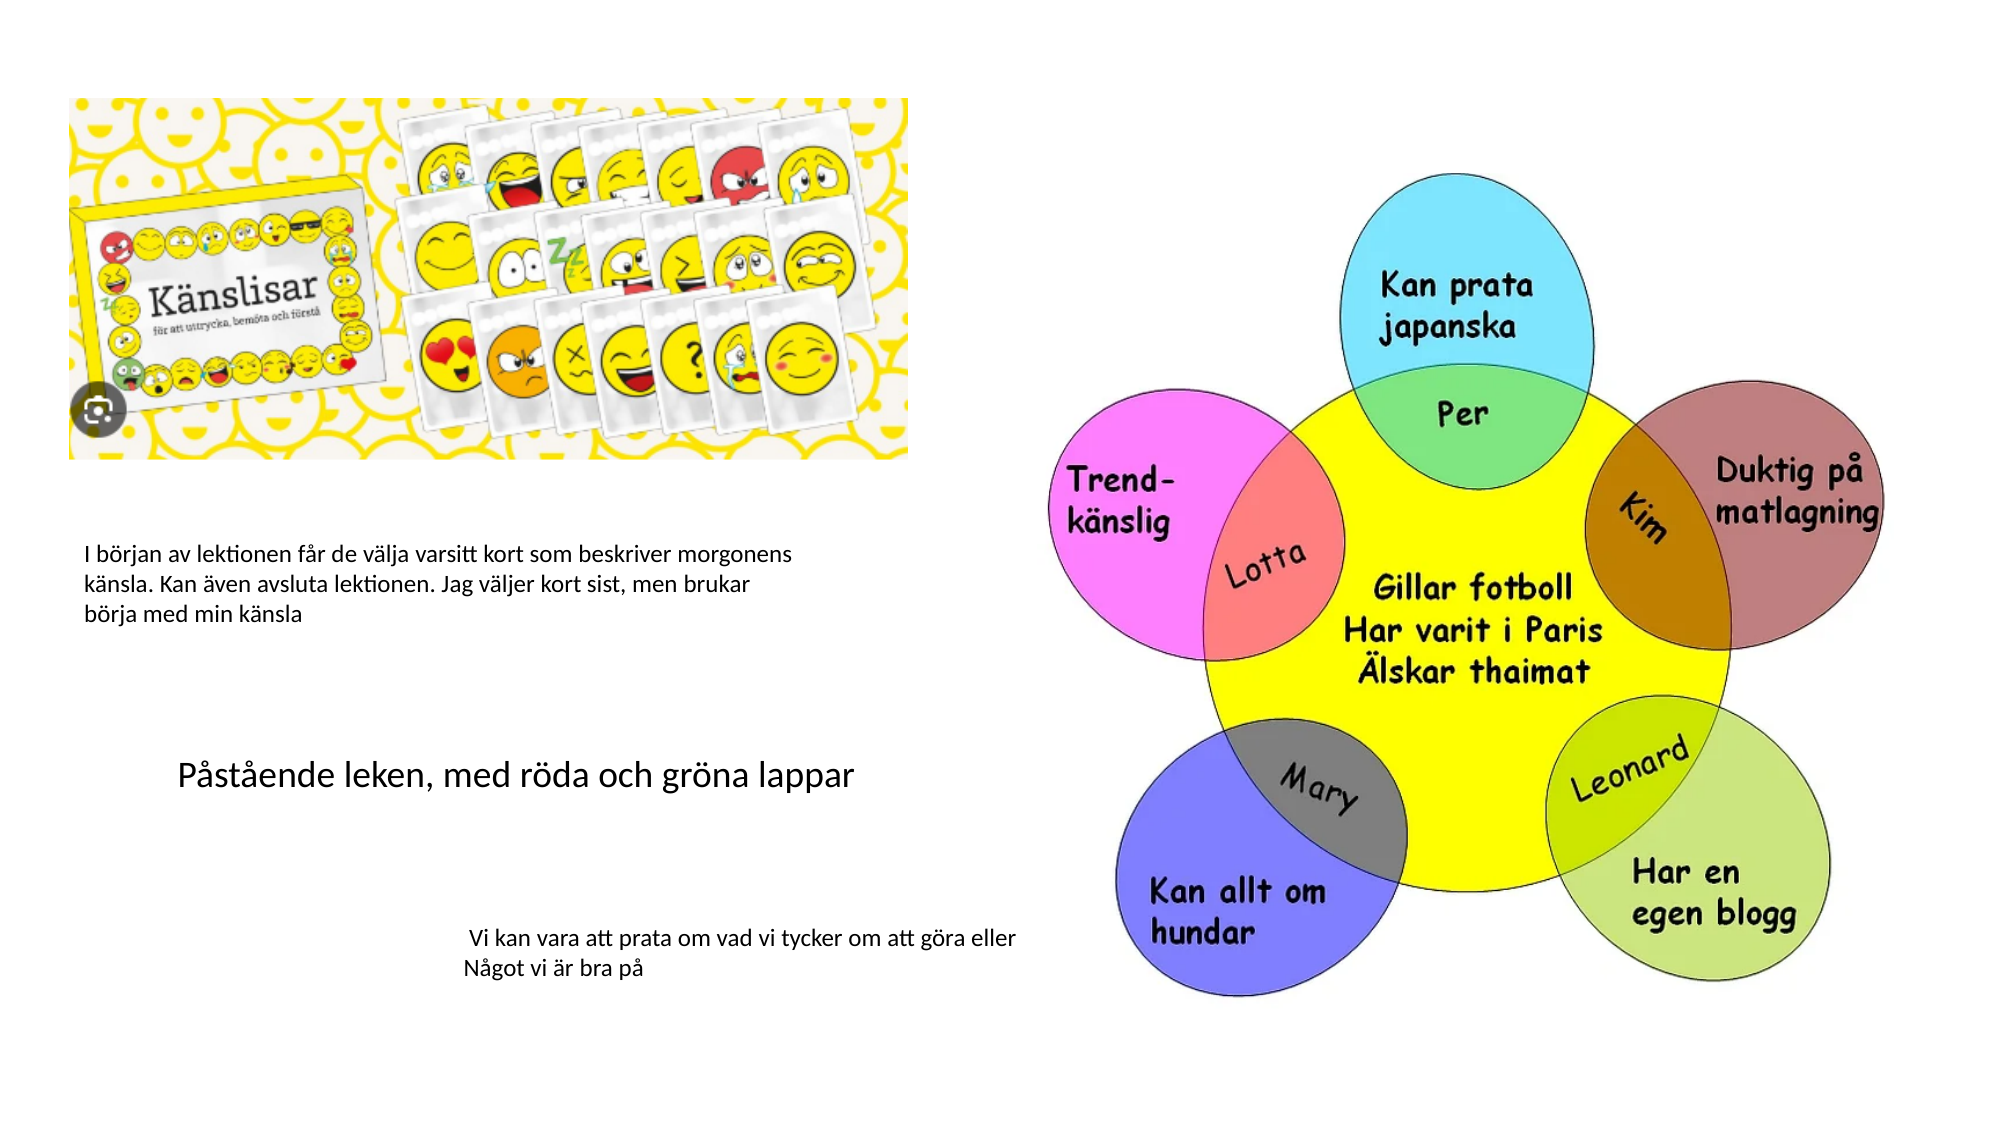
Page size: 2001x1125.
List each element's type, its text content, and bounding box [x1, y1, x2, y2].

picture [1026, 133, 1939, 1017]
text_box Påstående leken, med röda och gröna lappar [162, 742, 871, 803]
text_box I början av lektionen får de välja varsitt kort som beskriver morgonens känsla. Kan även avsluta lektionen. Jag väljer kort sist, men brukar börja med min känsla [69, 529, 819, 635]
text_box Vi kan vara att prata om vad vi tycker om att göra eller Något vi är bra på [448, 913, 1026, 989]
picture [69, 97, 908, 463]
